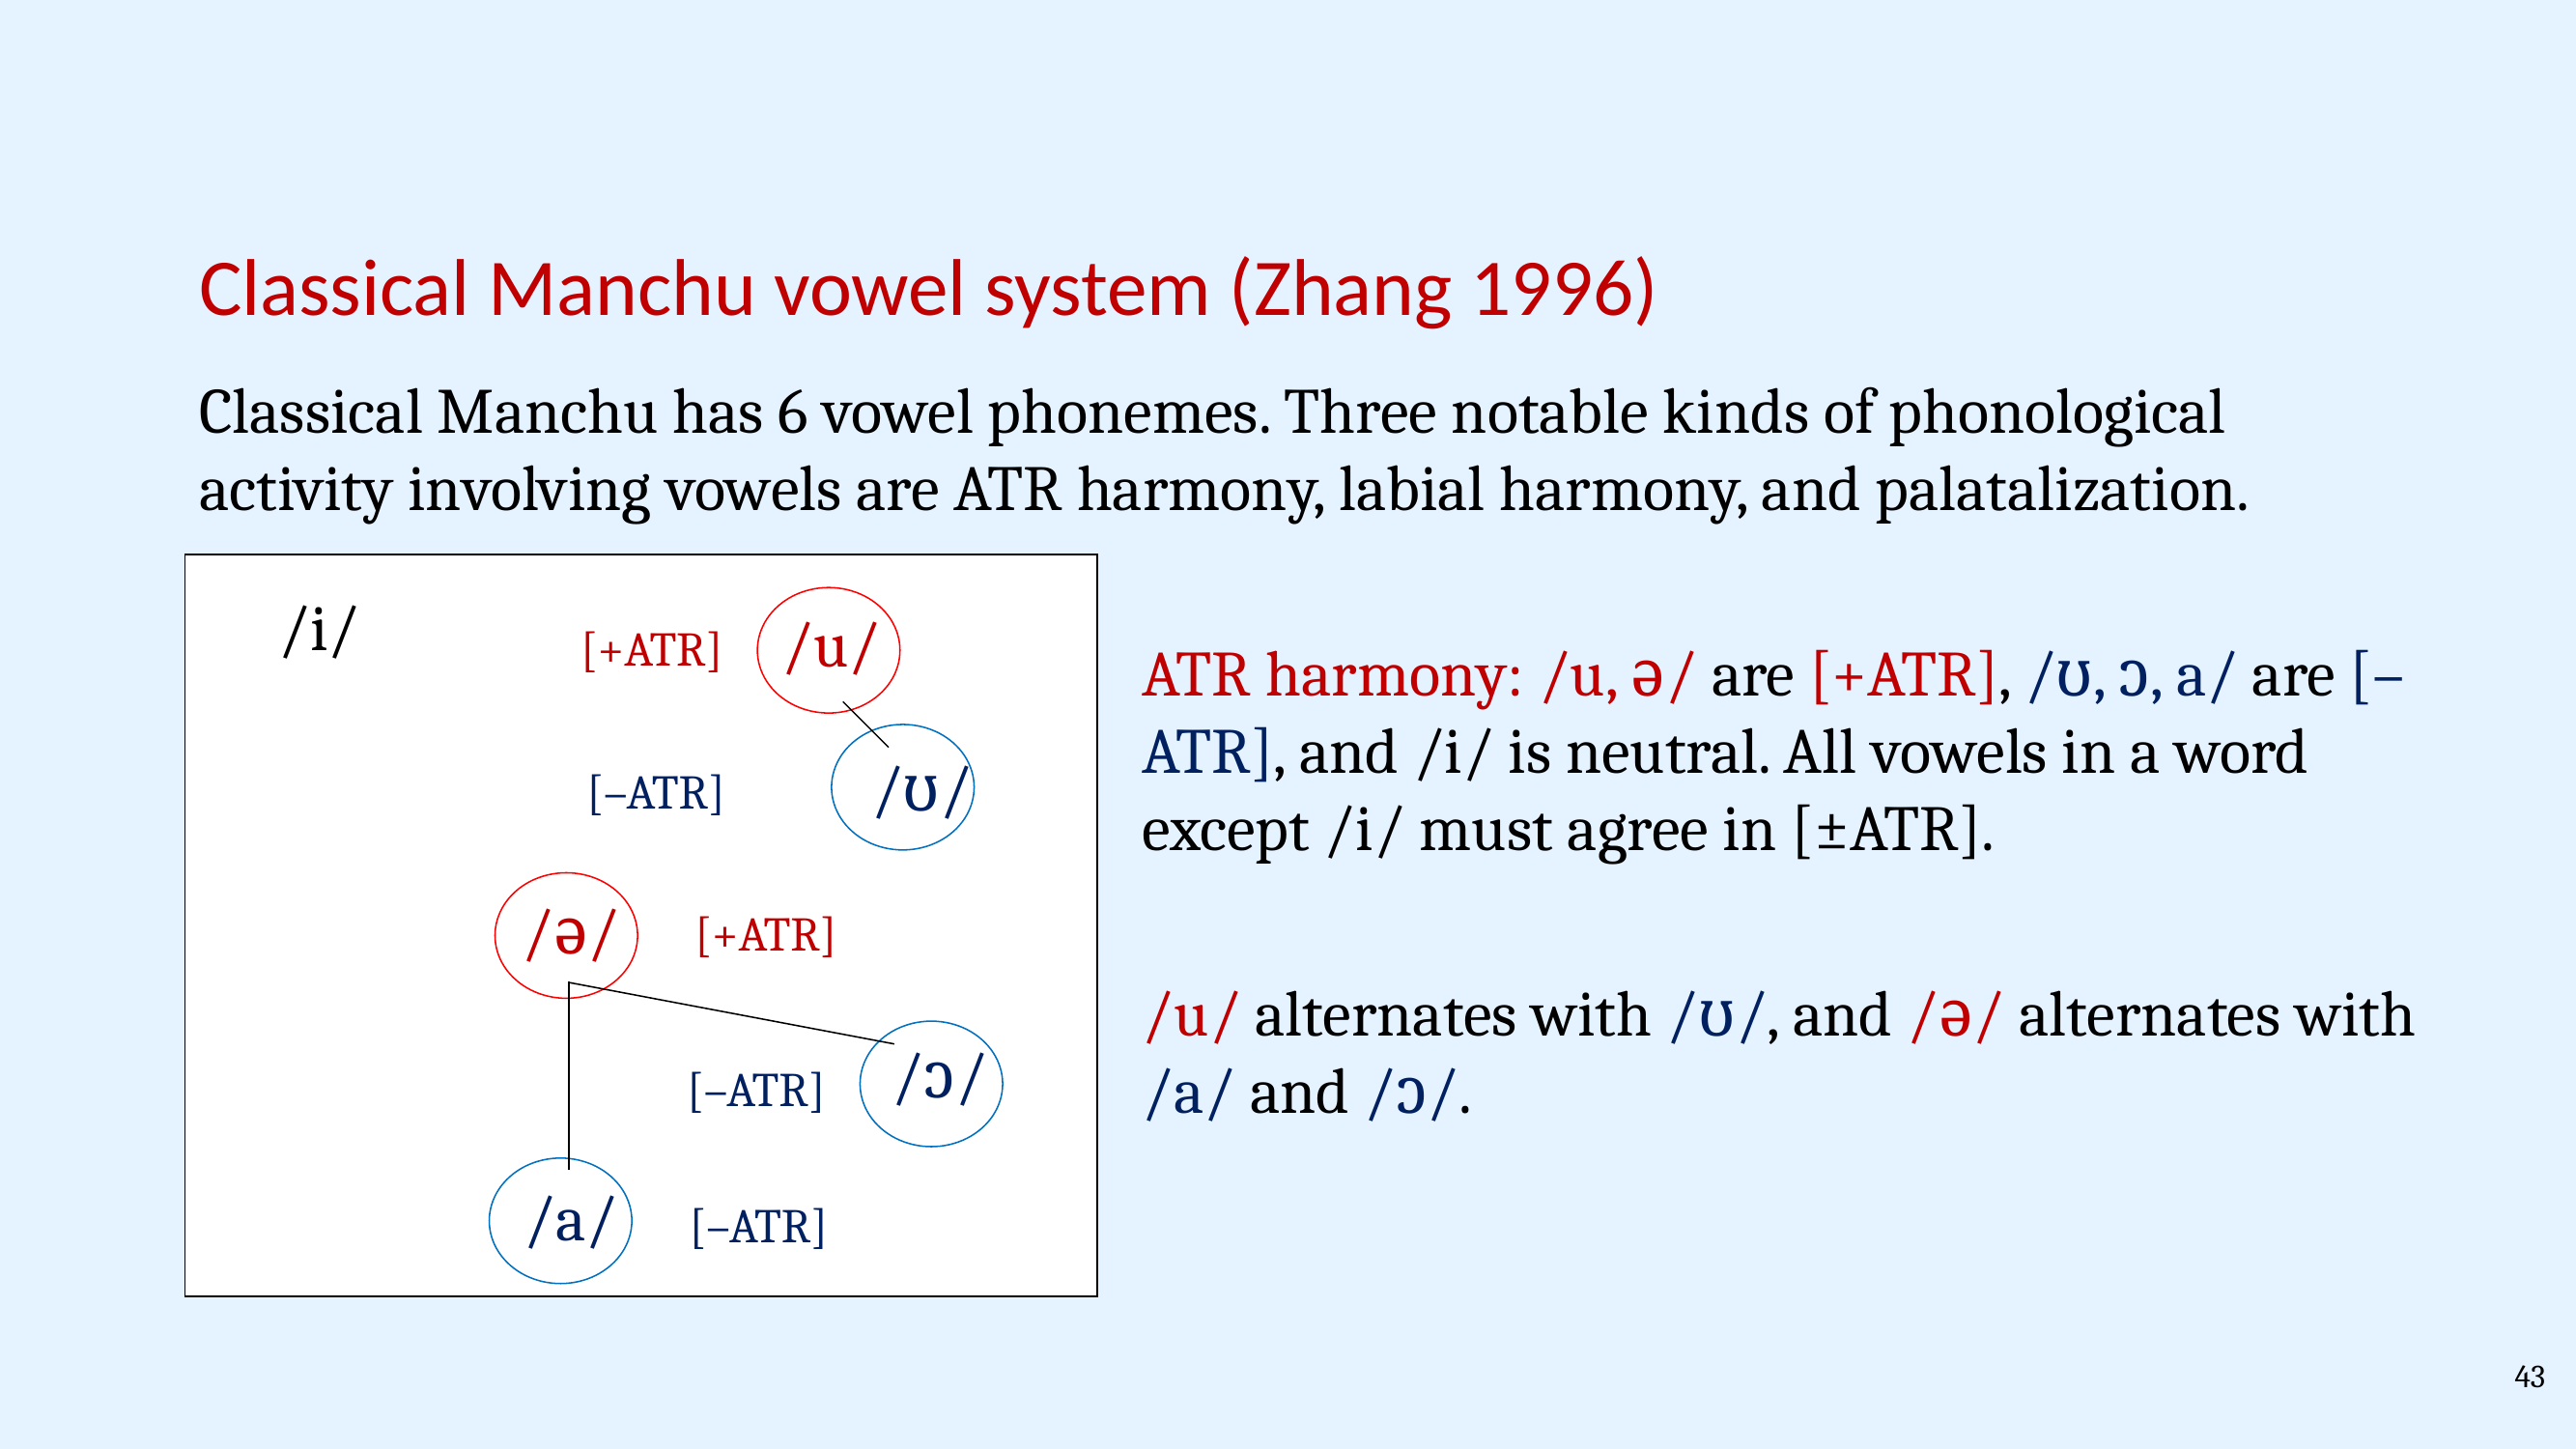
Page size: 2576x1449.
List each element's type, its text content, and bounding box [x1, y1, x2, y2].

text_box 43 [2257, 1348, 2560, 1421]
text_box /i/ [264, 579, 375, 671]
text_box Classical Manchu has 6 vowel phonemes. Three notable kinds of phonological activity involving vowels are ATR harmony, labial harmony, and palatalization. [184, 361, 2410, 531]
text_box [859, 701, 895, 1170]
text_box ATR harmony: /u, ə/ are [+ATR], /ʊ, ɔ, a/ are [–ATR], and /i/ is neutral. All vowels in a word except /i/ must agree in [±ATR]. [1128, 624, 2441, 870]
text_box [562, 610, 855, 1262]
text_box Classical Manchu vowel system (Zhang 1996) [184, 228, 2069, 339]
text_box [489, 587, 1004, 1285]
text_box [184, 554, 1098, 1296]
text_box /u/ alternates with /ʊ/, and /ə/ alternates with /a/ and /ɔ/. [1128, 964, 2441, 1134]
